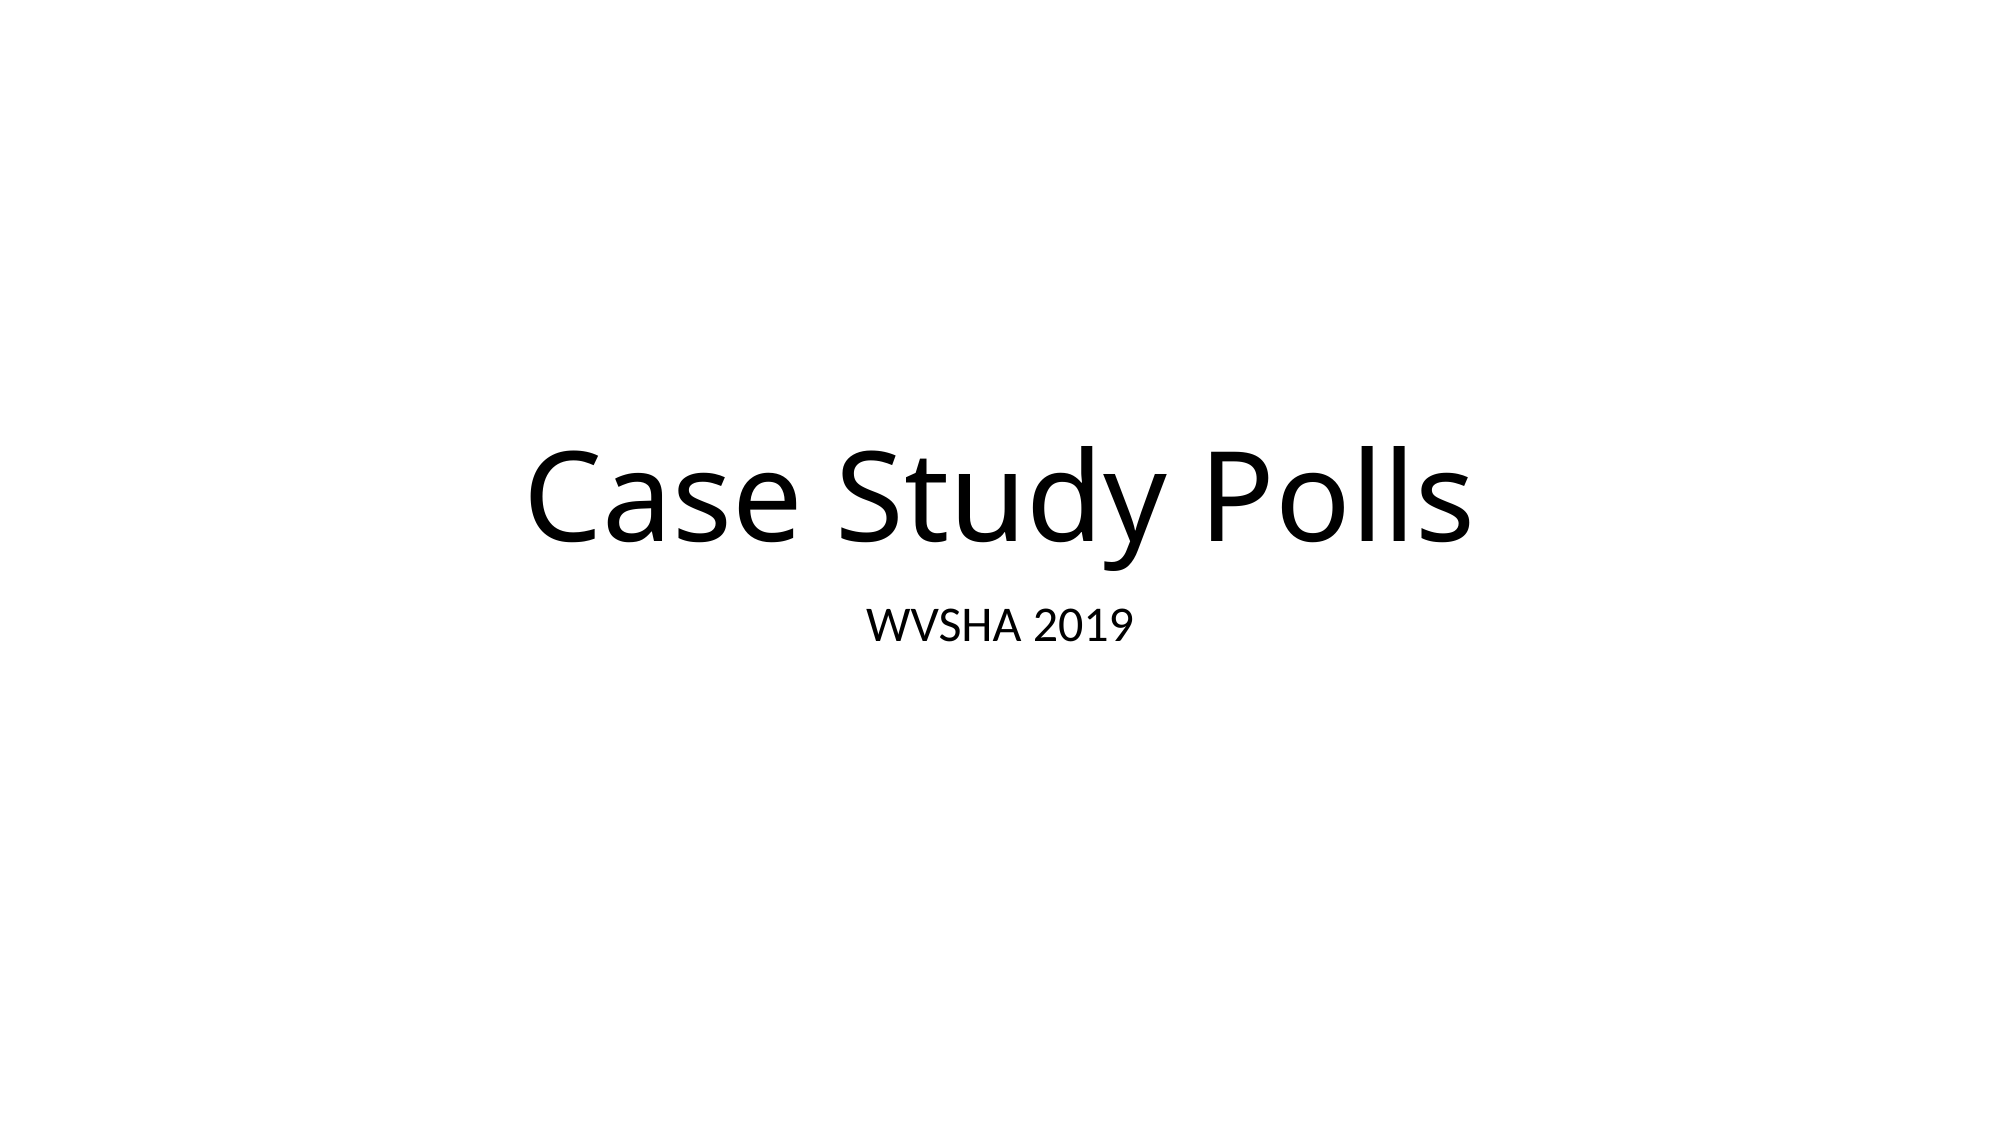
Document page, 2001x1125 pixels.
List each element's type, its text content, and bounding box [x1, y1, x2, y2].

subtitle WVSHA 2019 [249, 590, 1750, 863]
title Case Study Polls [249, 184, 1750, 576]
